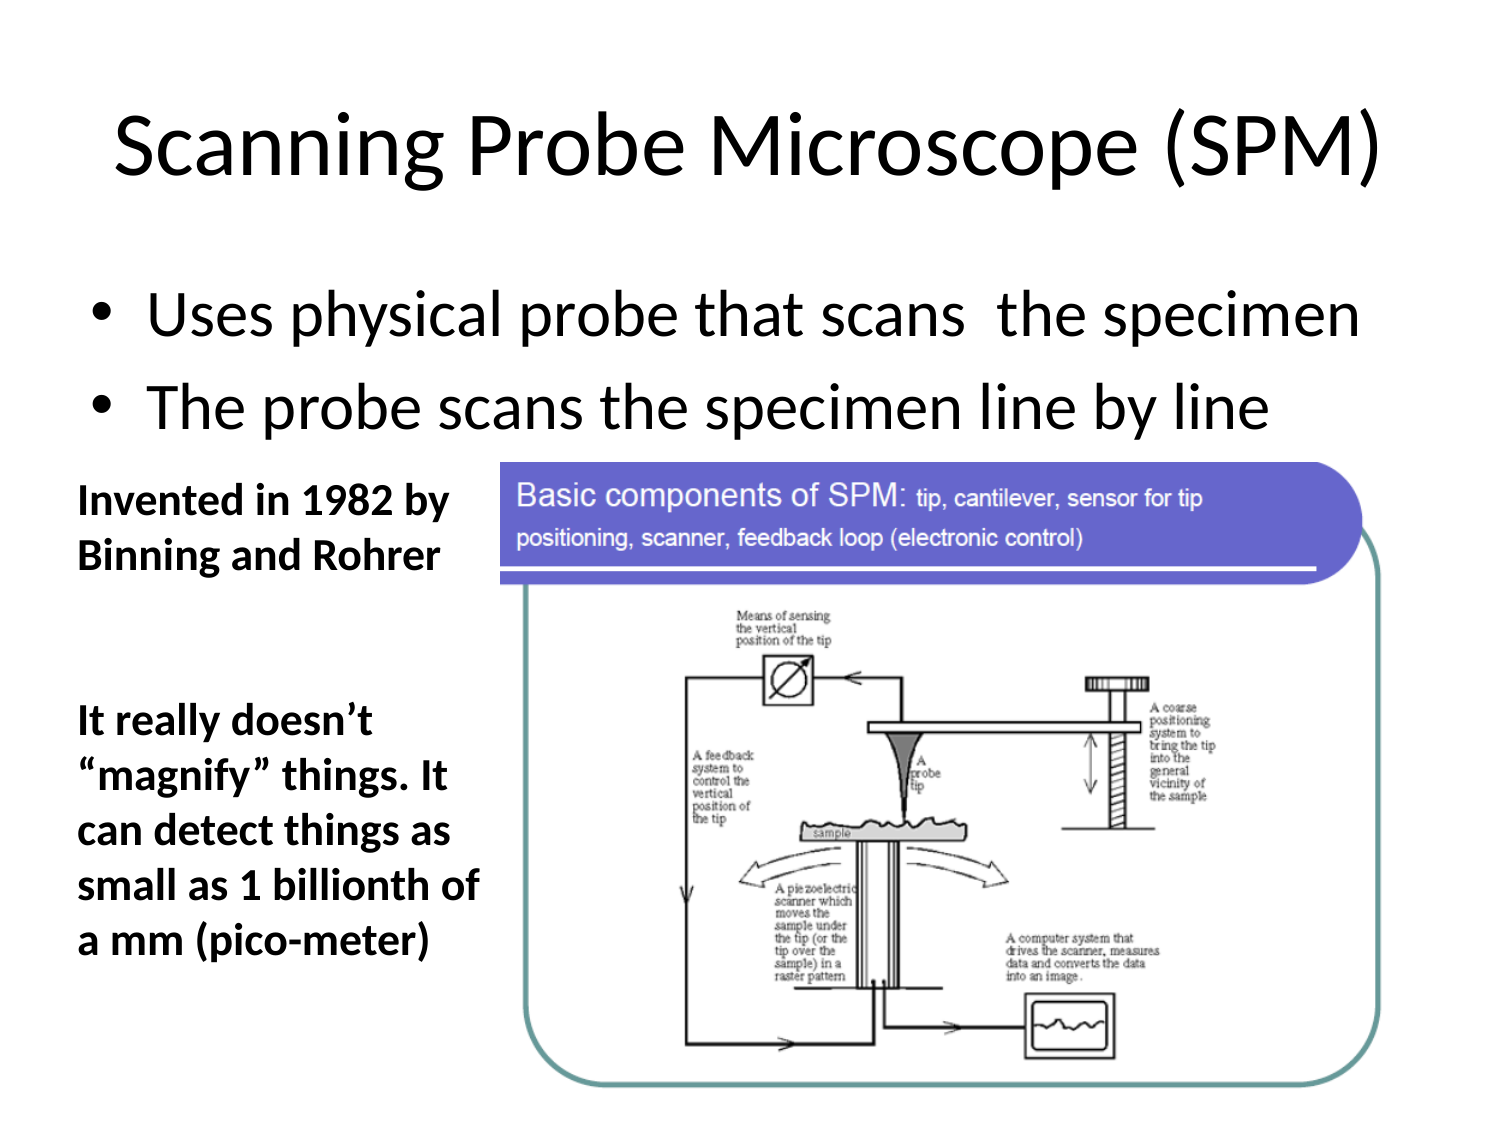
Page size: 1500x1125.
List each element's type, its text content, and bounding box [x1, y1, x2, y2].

picture [499, 462, 1397, 1092]
title Scanning Probe Microscope (SPM) [75, 45, 1425, 233]
text_box Invented in 1982 by Binning and Rohrer It really doesn’t “magnify” things. It can detect things as small as 1 billionth of a mm (pico-meter) [62, 462, 497, 973]
list Uses physical probe that scans the specimen The probe scans the specimen line by line [75, 262, 1425, 1005]
